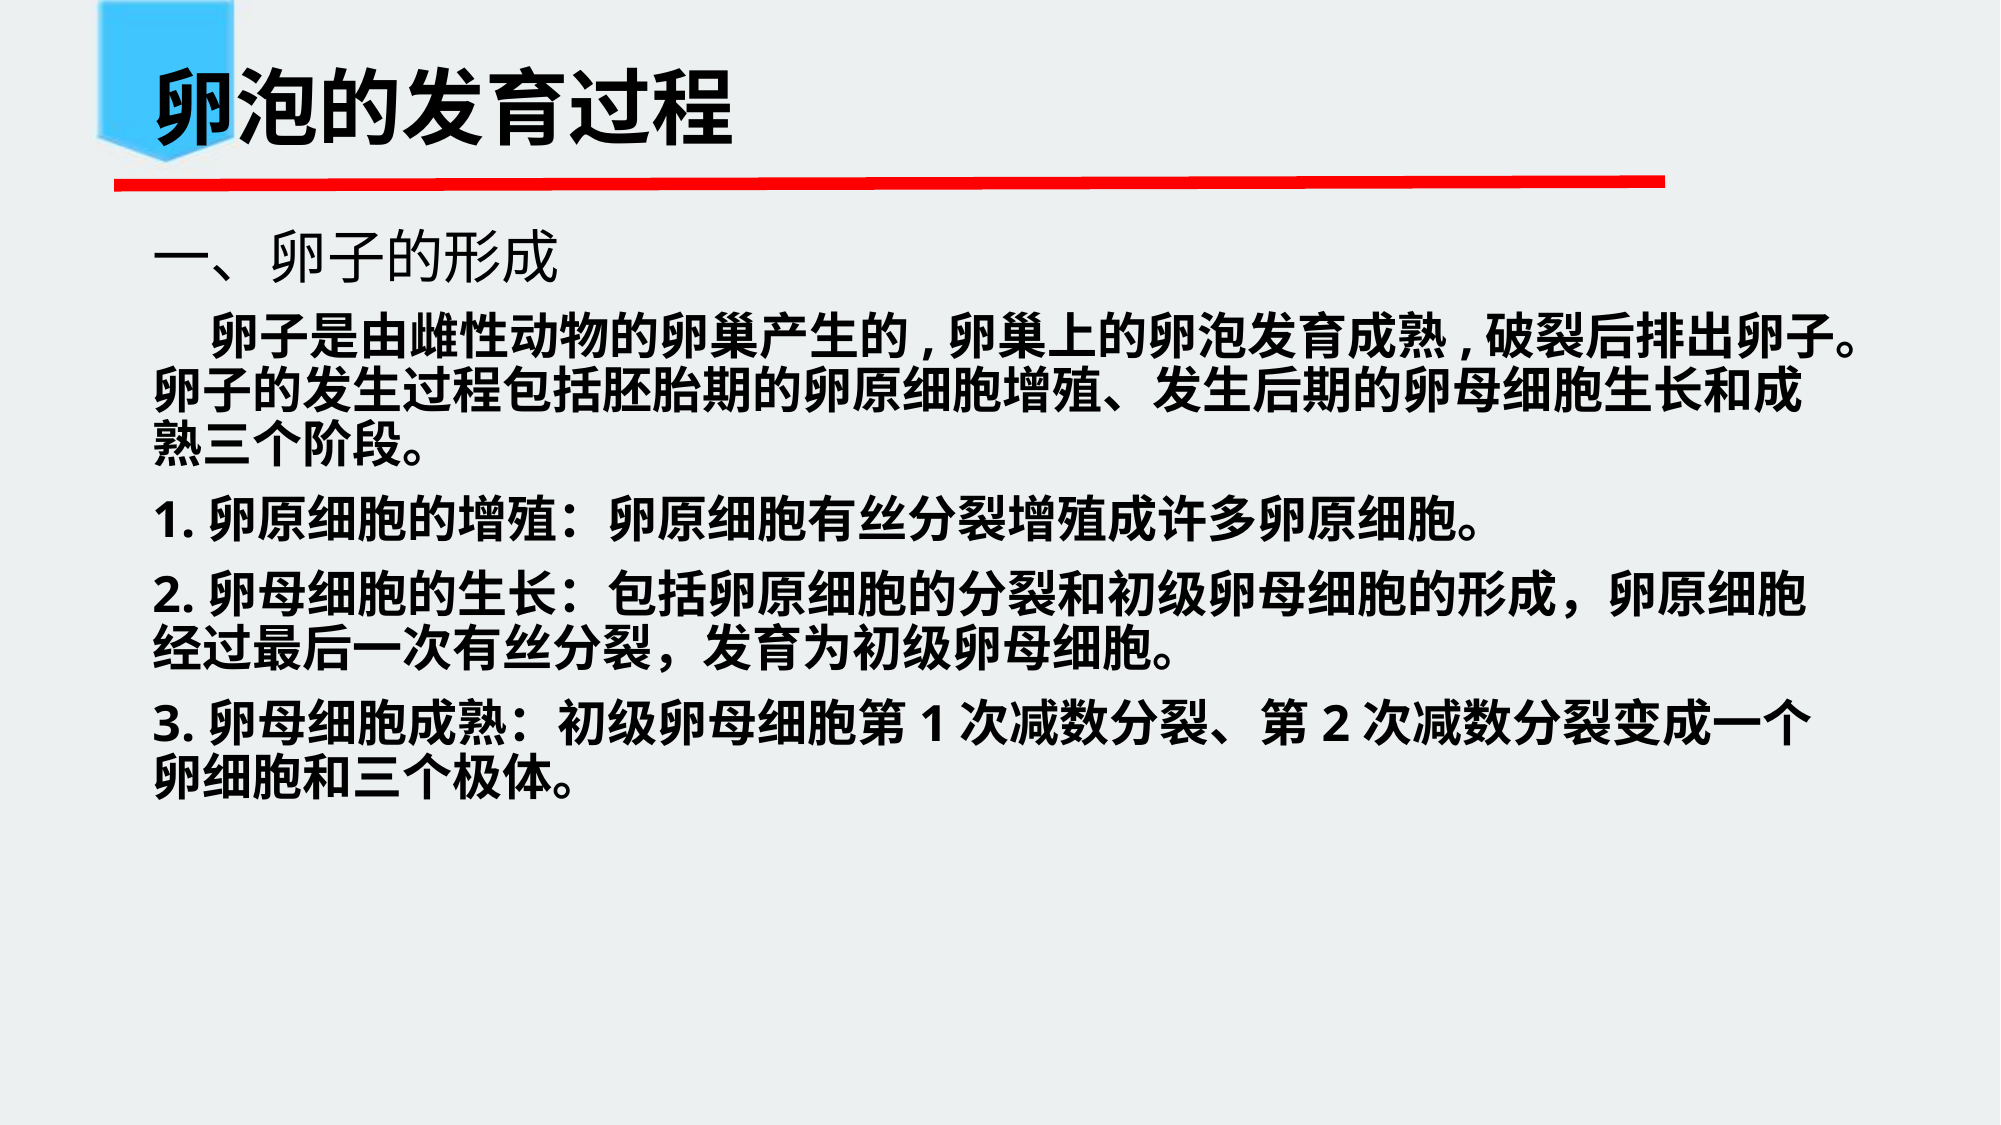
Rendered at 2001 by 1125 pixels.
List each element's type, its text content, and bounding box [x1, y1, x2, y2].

list 一、卵子的形成 卵子是由雌性动物的卵巢产生的,卵巢上的卵泡发育成熟,破裂后排出卵子。卵子的发生过程包括胚胎期的卵原细胞增殖、发生后期的卵母细胞生长和成熟三个阶段。 1.卵原细胞的增殖：卵原细胞有丝分裂增殖成许多卵原细胞。 2.卵母细胞的生长：包括卵原细胞的分裂和初级卵母细胞的形成，卵原细胞经过最后一次有丝分裂，发育为初级卵母细胞。 3.卵母细胞成熟：初级卵母细胞第1次减数分裂、第2次减数分裂变成一个卵细胞和三个极体。 [137, 220, 1863, 994]
title 卵泡的发育过程 [137, 3, 1863, 220]
picture [0, 0, 2001, 1125]
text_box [114, 181, 1665, 186]
